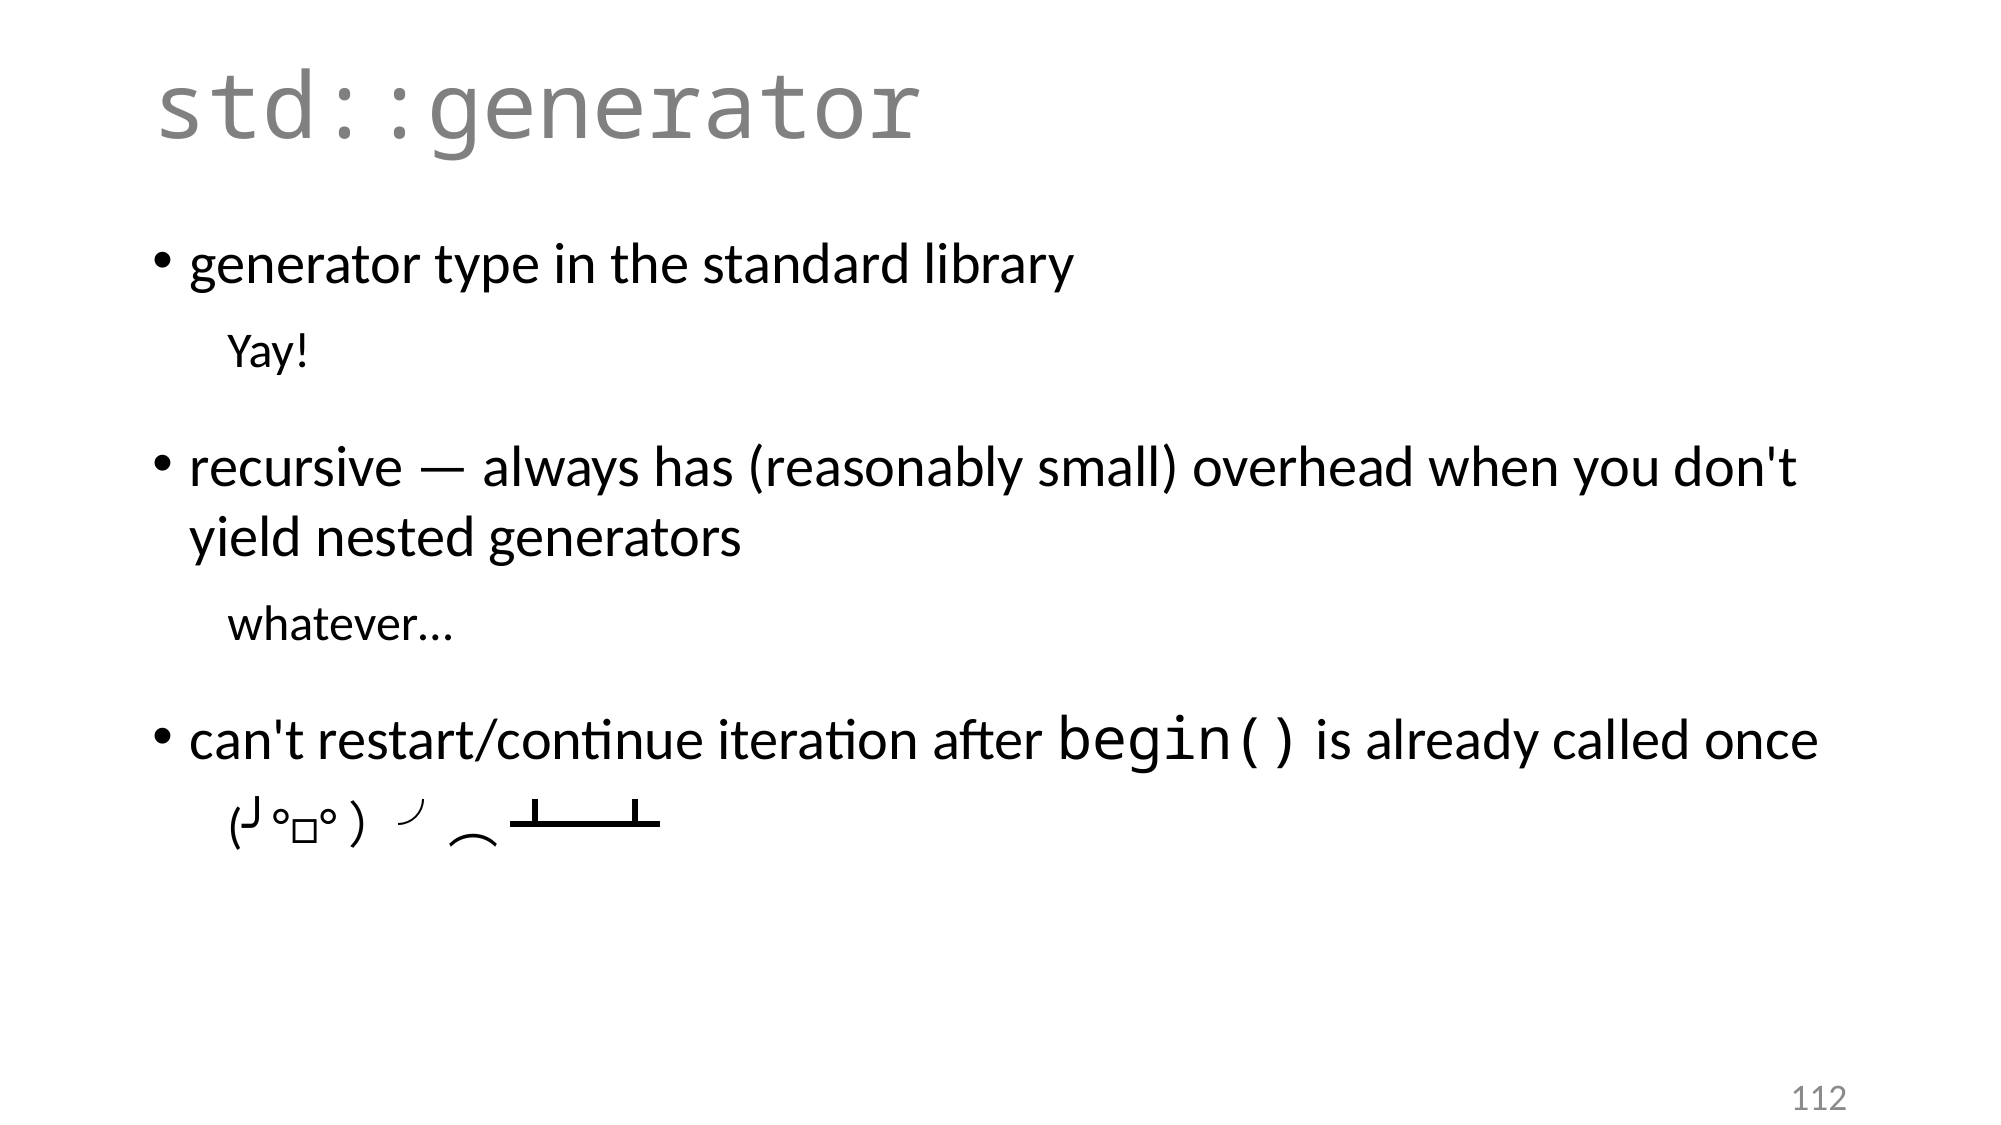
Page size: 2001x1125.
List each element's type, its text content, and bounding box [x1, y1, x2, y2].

list generator type in the standard library Yay! recursive — always has (reasonably small) overhead when you don't yield nested generators whatever… can't restart/continue iteration after begin() is already called once (╯°□°）╯︵ ┻━┻ [137, 217, 1863, 1066]
title std::generator [137, 0, 1863, 217]
slide_number 112 [1412, 1065, 1863, 1125]
